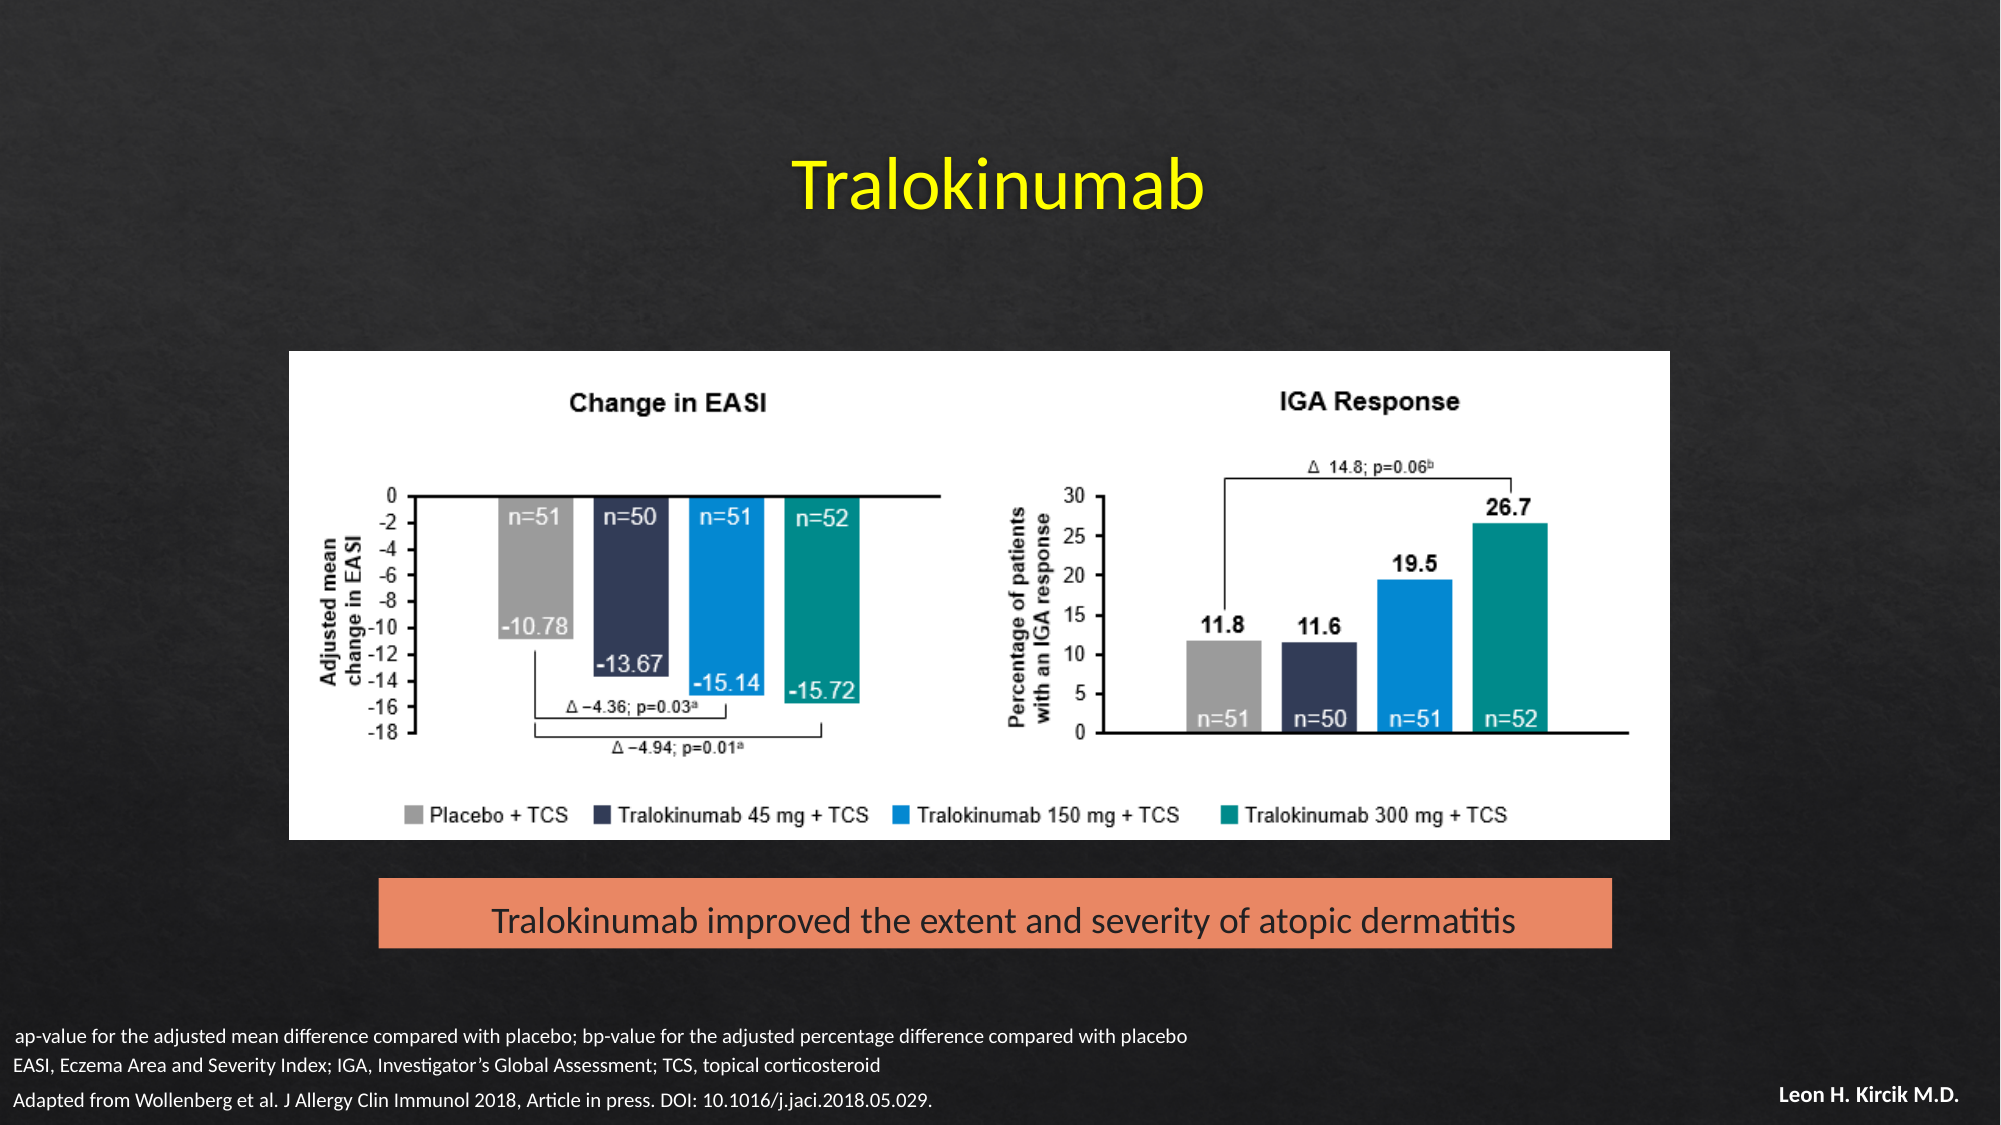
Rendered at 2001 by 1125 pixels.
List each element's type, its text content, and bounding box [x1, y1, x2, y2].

title Tralokinumab [149, 99, 1849, 260]
text_box Tralokinumab improved the extent and severity of atopic dermatitis [378, 878, 1613, 949]
text_box EASI, Eczema Area and Severity Index; IGA, Investigator’s Global Assessment; TCS, topical corticosteroid Adapted from Wollenberg et al. J Allergy Clin Immunol 2018, Article in press. DOI: 10.1016/j.jaci.2018.05.029. [0, 1044, 1763, 1100]
text_box ap-value for the adjusted mean difference compared with placebo; bp-value for the adjusted percentage difference compared with placebo [0, 1014, 1765, 1044]
picture [289, 351, 1670, 840]
text_box Leon H. Kircik M.D. [1764, 1071, 1976, 1115]
